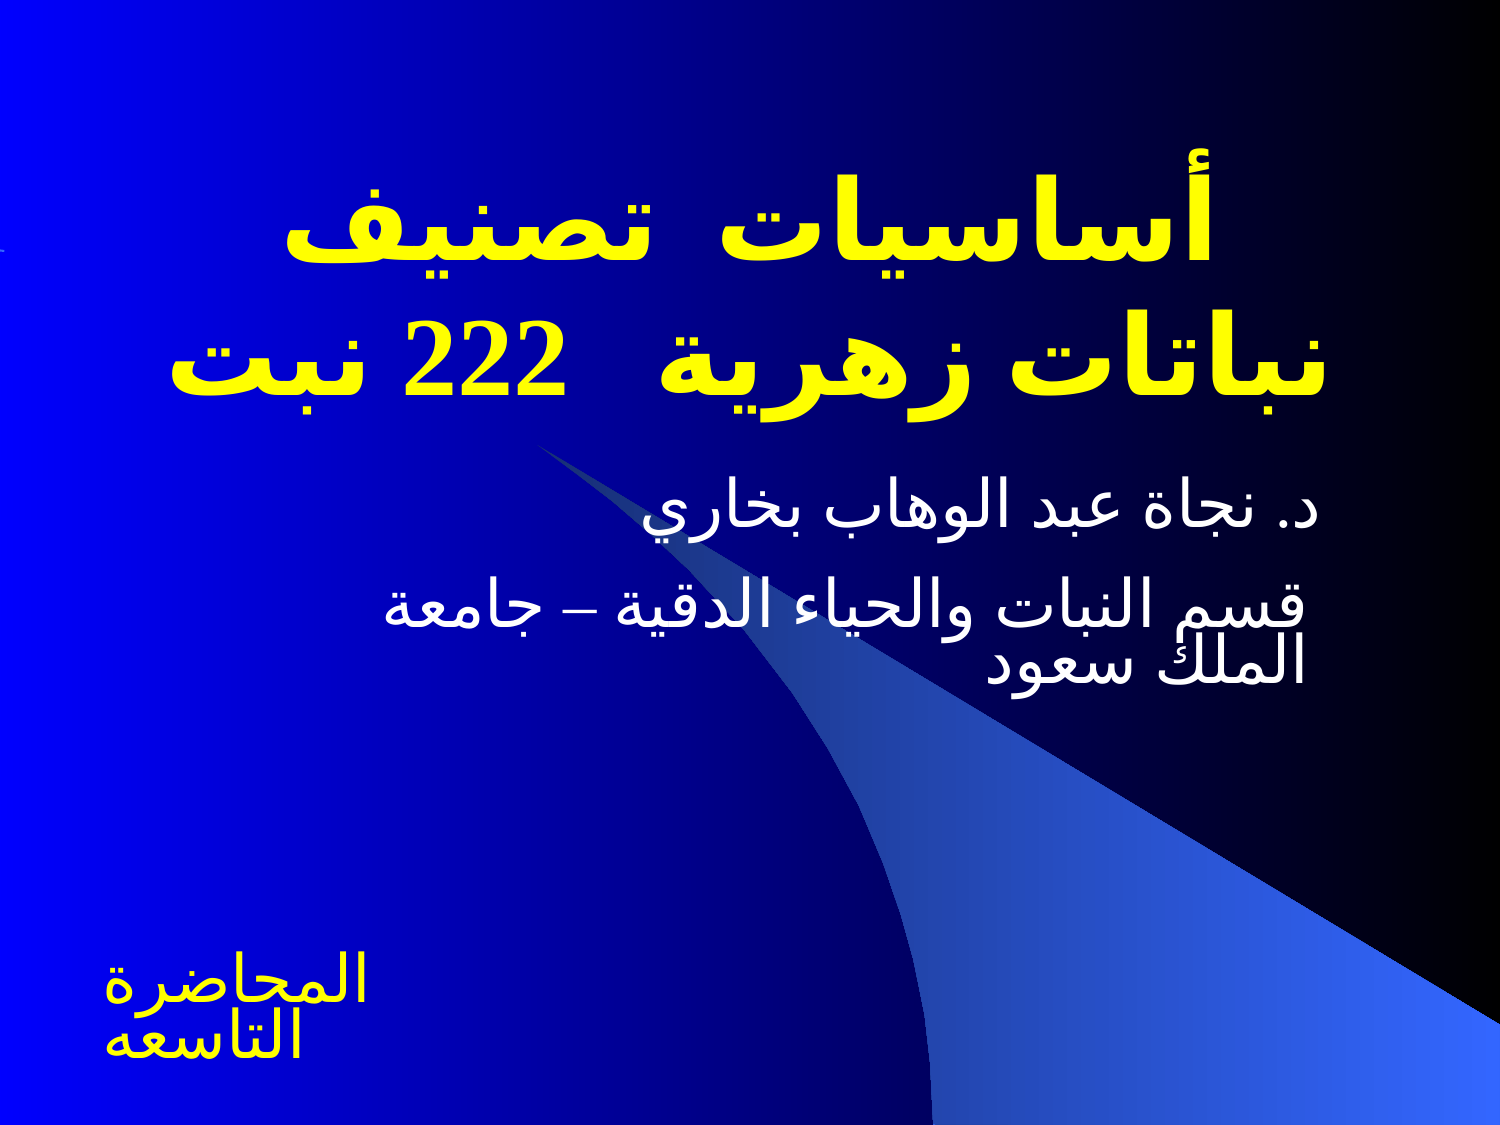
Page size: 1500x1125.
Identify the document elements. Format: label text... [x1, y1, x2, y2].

text_box المحاضرة التاسعه [87, 949, 513, 1025]
title أساسيات تصنيف نباتات زهرية 222 نبت [124, 112, 1376, 426]
text_box قسم النبات والحياء الدقية – جامعة الملك سعود [274, 574, 1325, 650]
subtitle د. نجاة عبد الوهاب بخاري [412, 474, 1338, 551]
